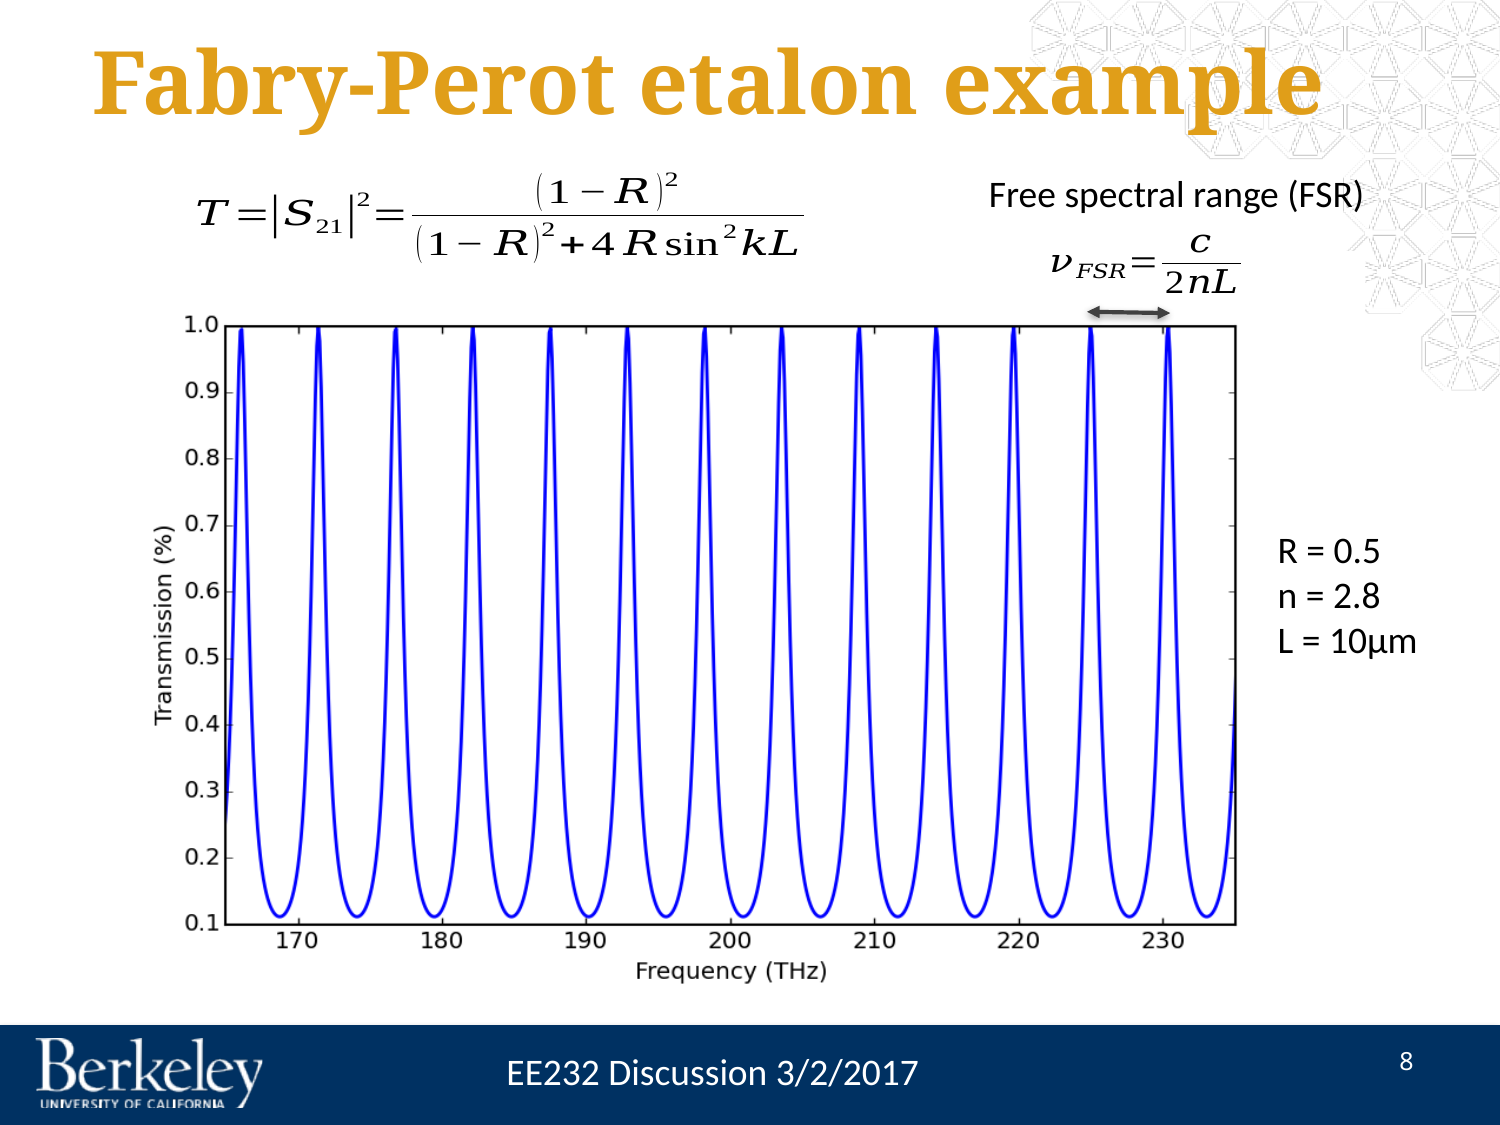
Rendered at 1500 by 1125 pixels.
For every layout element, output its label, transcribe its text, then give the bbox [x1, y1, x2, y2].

picture [63, 251, 1365, 999]
text_box R = 0.5 n = 2.8 L = 10µm [1369, 518, 1433, 669]
text_box Free spectral range (FSR) [974, 162, 1380, 222]
title Fabry-Perot etalon example [77, 19, 1351, 175]
